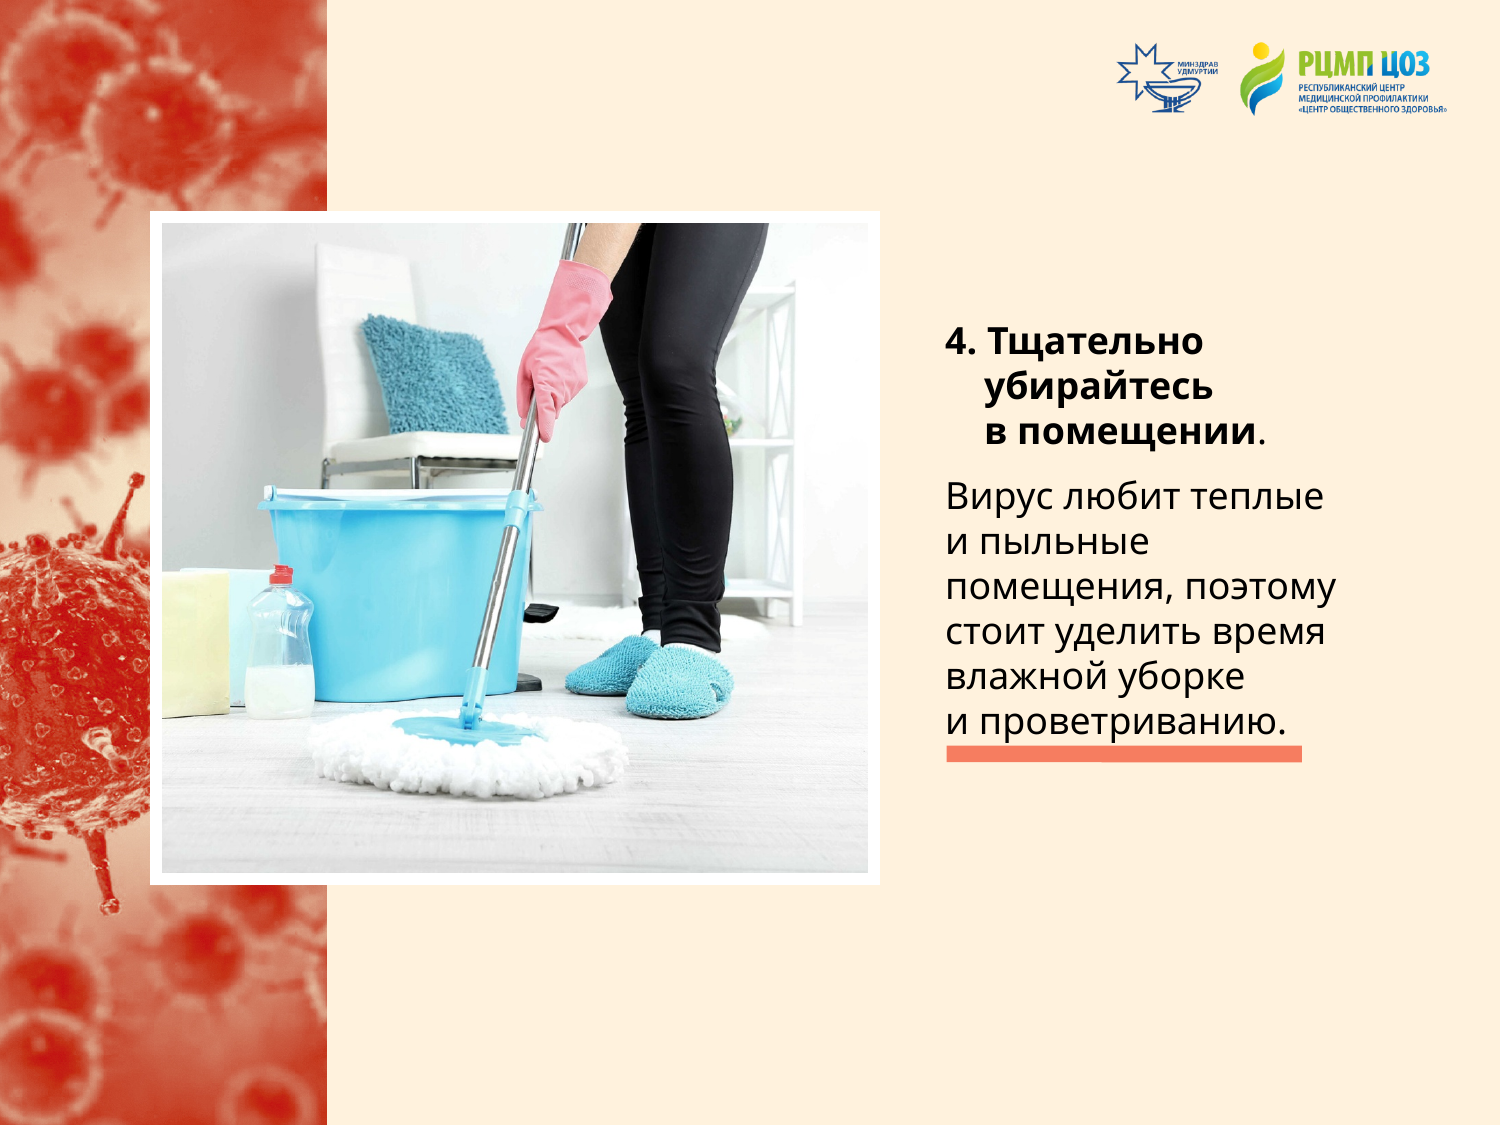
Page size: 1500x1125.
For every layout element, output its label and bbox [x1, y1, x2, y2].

picture [161, 223, 869, 873]
text_box [0, 0, 1500, 1125]
